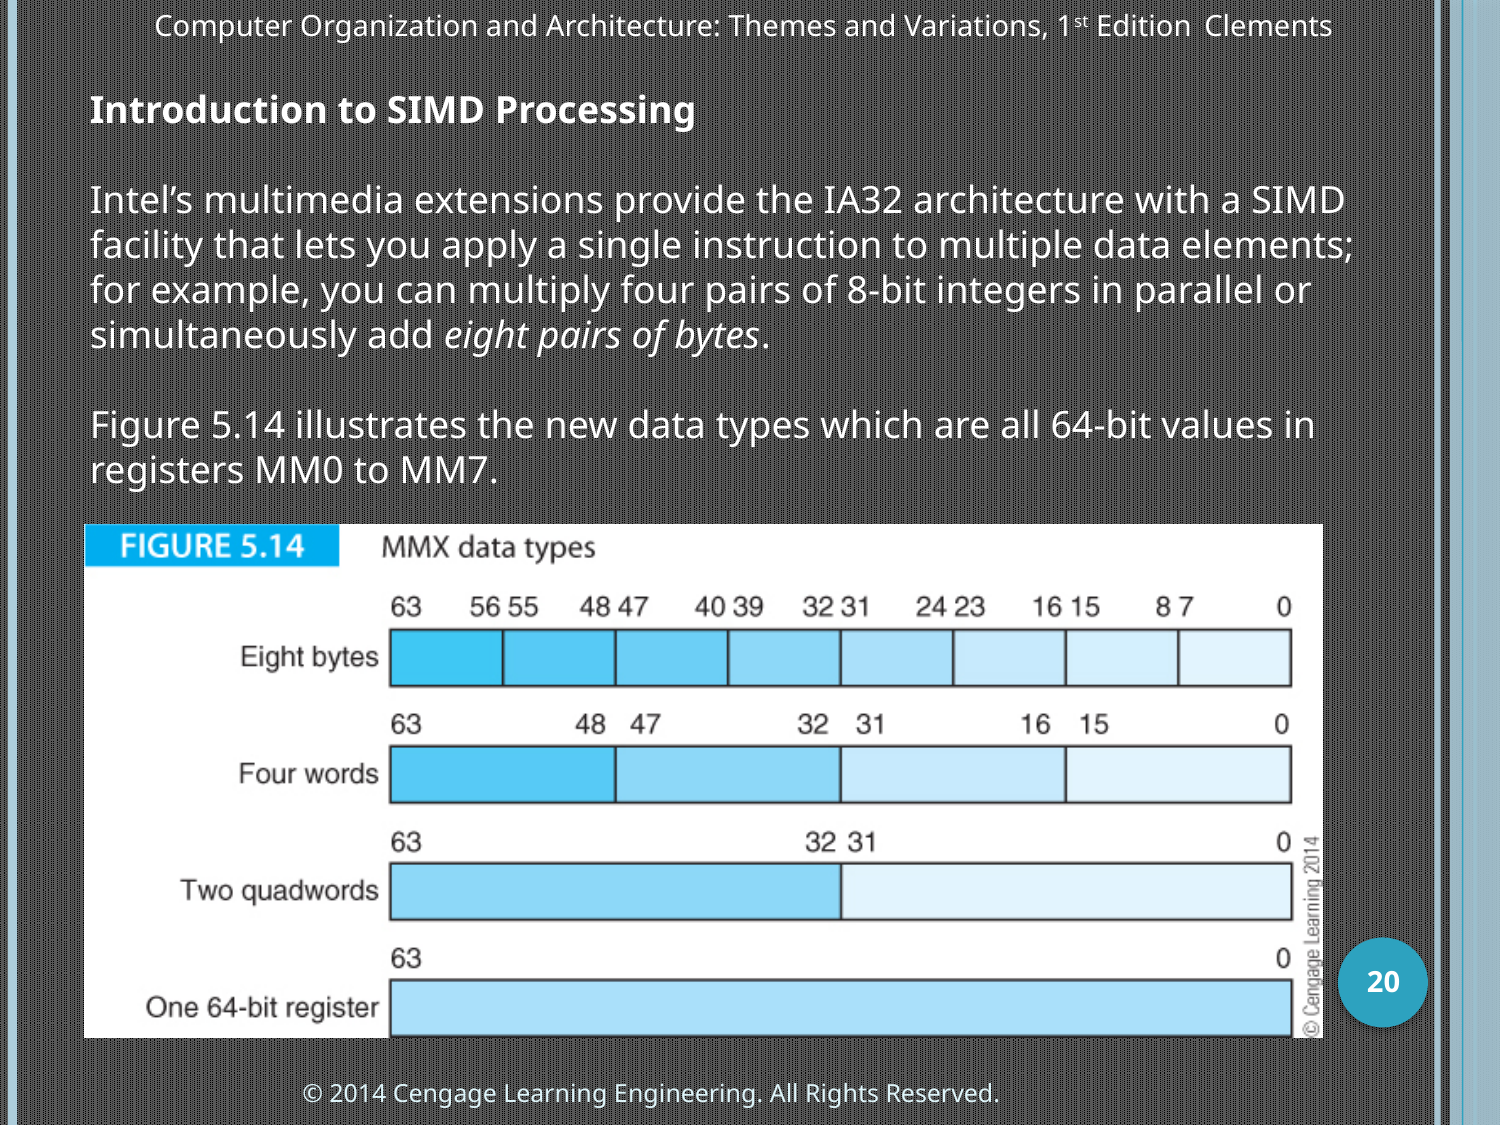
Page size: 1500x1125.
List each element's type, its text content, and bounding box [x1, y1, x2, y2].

text_box Computer Organization and Architecture: Themes and Variations, 1st Edition Clements [50, 0, 1438, 50]
footer © 2014 Cengage Learning Engineering. All Rights Reserved. [287, 1065, 1138, 1125]
slide_number 20 [1333, 940, 1434, 1027]
text_box Introduction to SIMD Processing Intel’s multimedia extensions provide the IA32 architecture with a SIMD facility that lets you apply a single instruction to multiple data elements; for example, you can multiply four pairs of 8-bit integers in parallel or simultaneously add eight pairs of bytes. Figure 5.14 illustrates the new data types which are all 64-bit values in registers MM0 to MM7. [75, 78, 1400, 499]
picture [84, 524, 1324, 1038]
